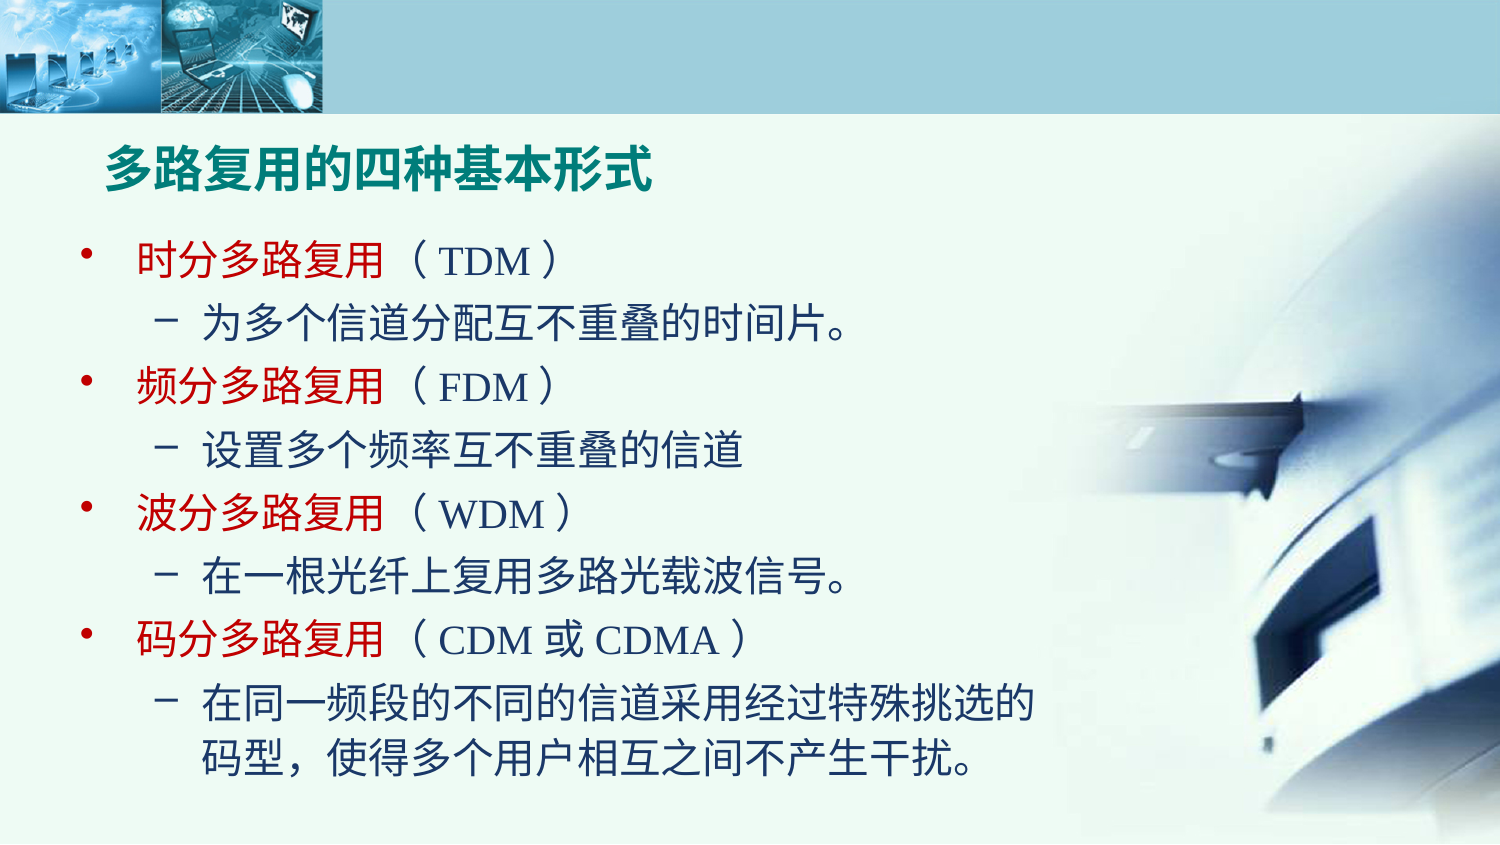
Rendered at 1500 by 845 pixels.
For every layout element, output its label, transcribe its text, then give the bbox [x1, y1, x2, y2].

list 时分多路复用（TDM） 为多个信道分配互不重叠的时间片。 频分多路复用（FDM） 设置多个频率互不重叠的信道 波分多路复用（WDM） 在一根光纤上复用多路光载波信号。 码分多路复用（CDM或CDMA） 在同一频段的不同的信道采用经过特殊挑选的码型，使得多个用户相互之间不产生干扰。 [64, 220, 1070, 812]
title 多路复用的四种基本形式 [88, 114, 1144, 221]
picture [0, 0, 1500, 844]
